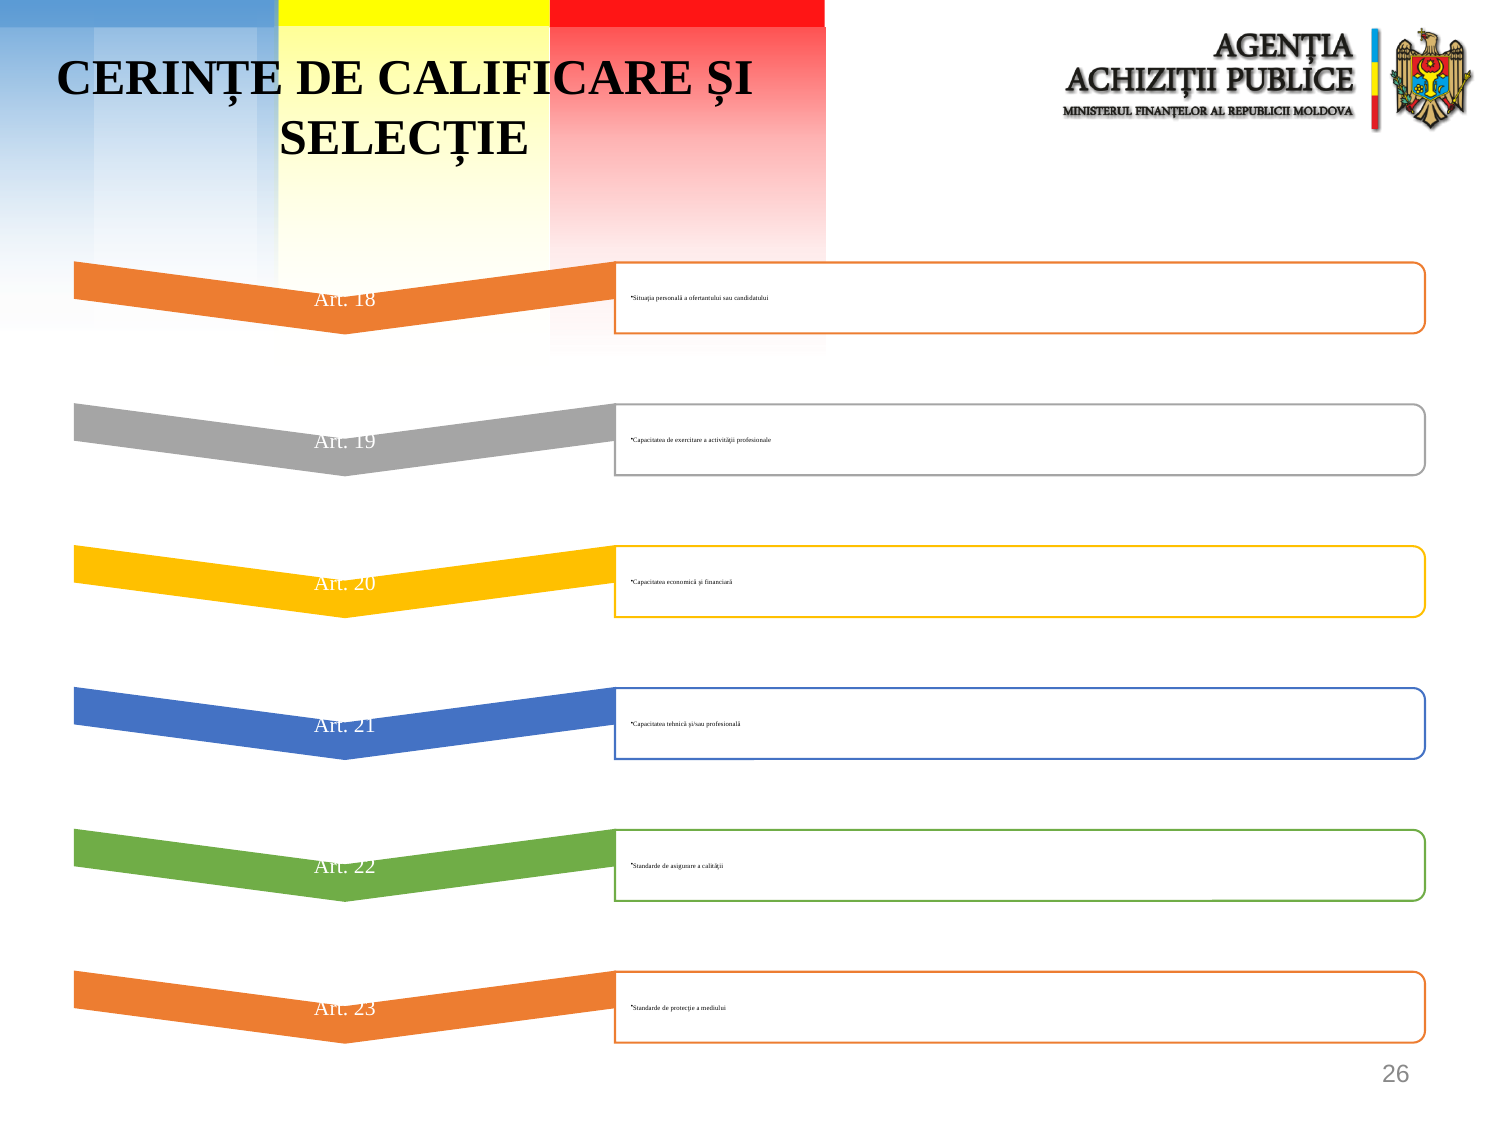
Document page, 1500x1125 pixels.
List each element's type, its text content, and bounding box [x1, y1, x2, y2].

picture [550, 27, 826, 37]
picture [1062, 27, 1475, 133]
text_box CERINȚE DE CALIFICARE ȘI SELECȚIE [0, 37, 860, 173]
picture [550, 173, 826, 262]
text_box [74, 262, 1425, 1043]
slide_number 26 [1074, 1043, 1425, 1103]
